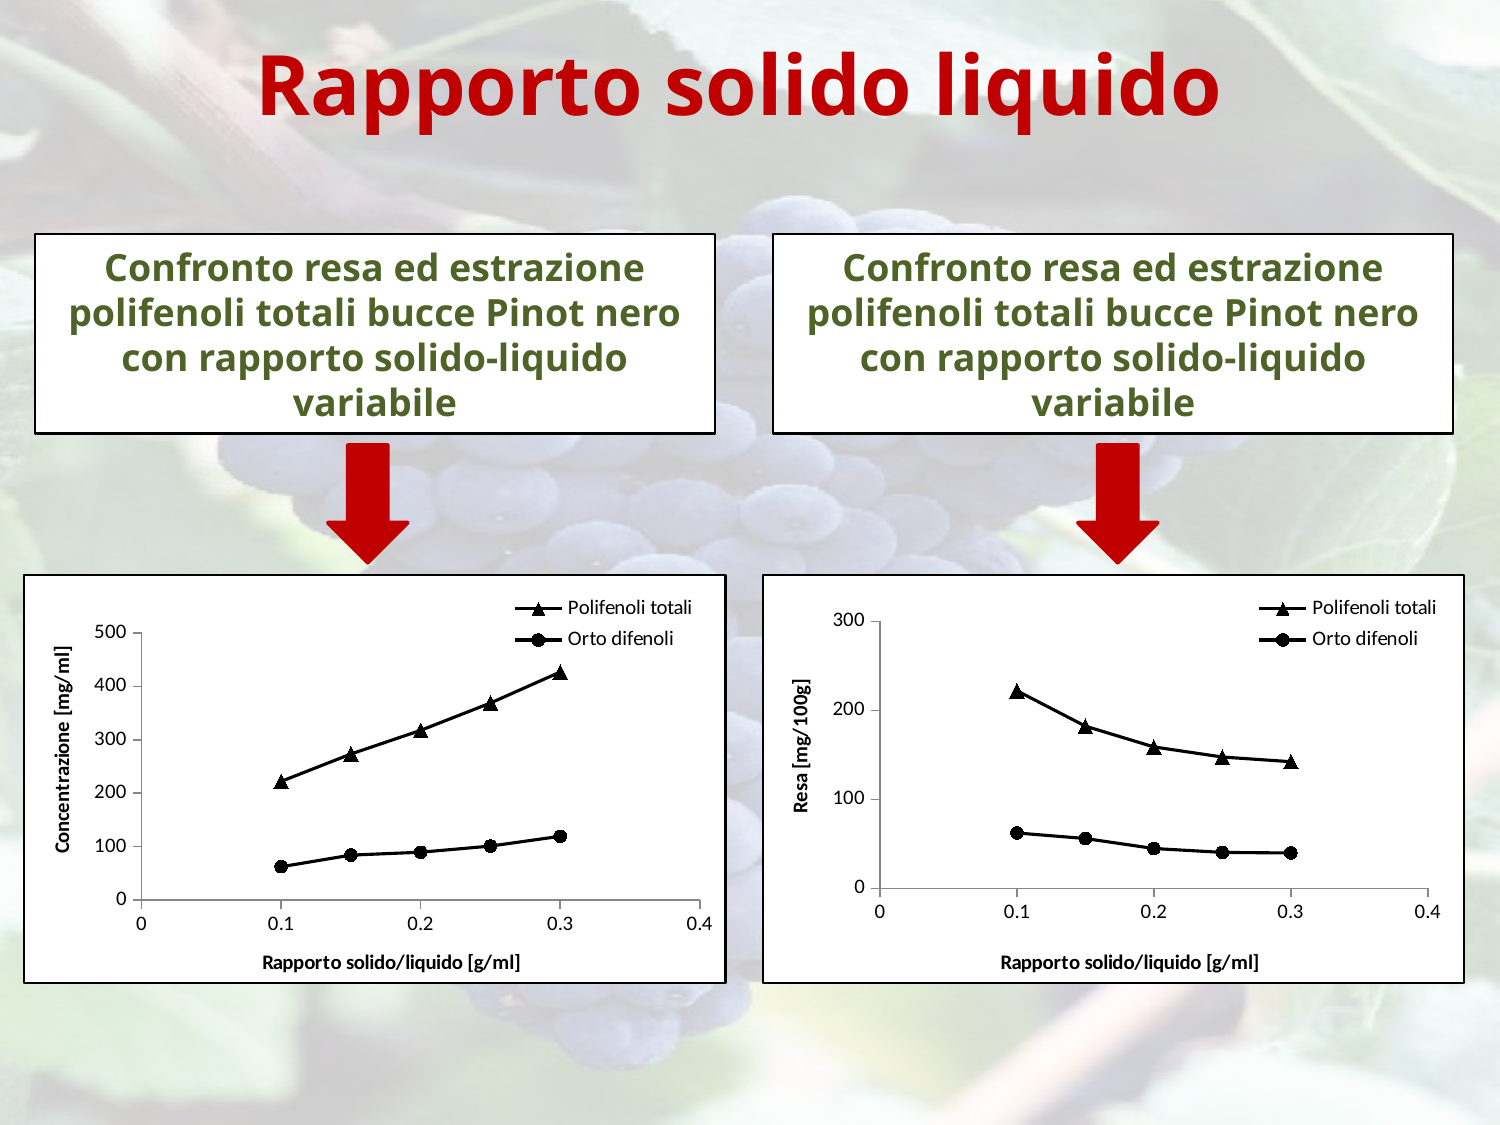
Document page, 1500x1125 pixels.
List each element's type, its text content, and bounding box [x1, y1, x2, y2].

text_box Rapporto solido liquido [0, 0, 1500, 166]
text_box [23, 234, 1466, 985]
